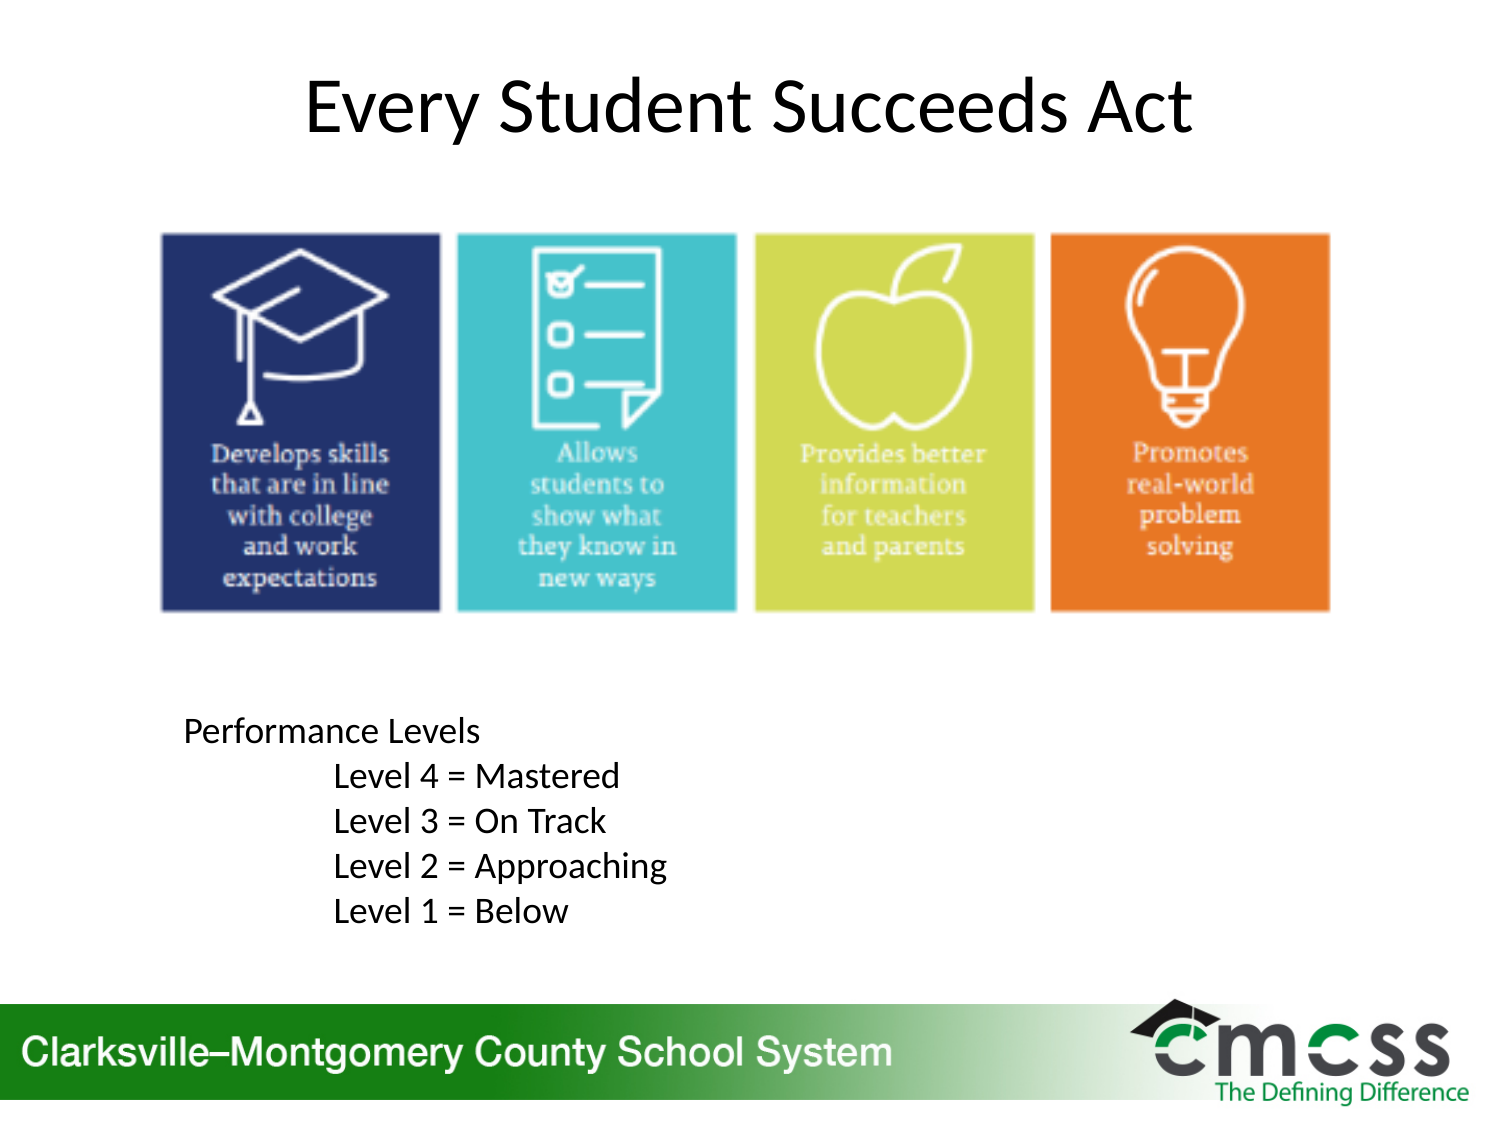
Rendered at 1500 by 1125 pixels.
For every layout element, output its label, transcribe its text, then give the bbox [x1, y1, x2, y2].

title Every Student Succeeds Act [75, 45, 1425, 157]
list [140, 215, 1360, 641]
text_box Performance Levels Level 4 = Mastered Level 3 = On Track Level 2 = Approaching Level 1 = Below [168, 699, 1332, 939]
picture [0, 0, 1500, 1125]
